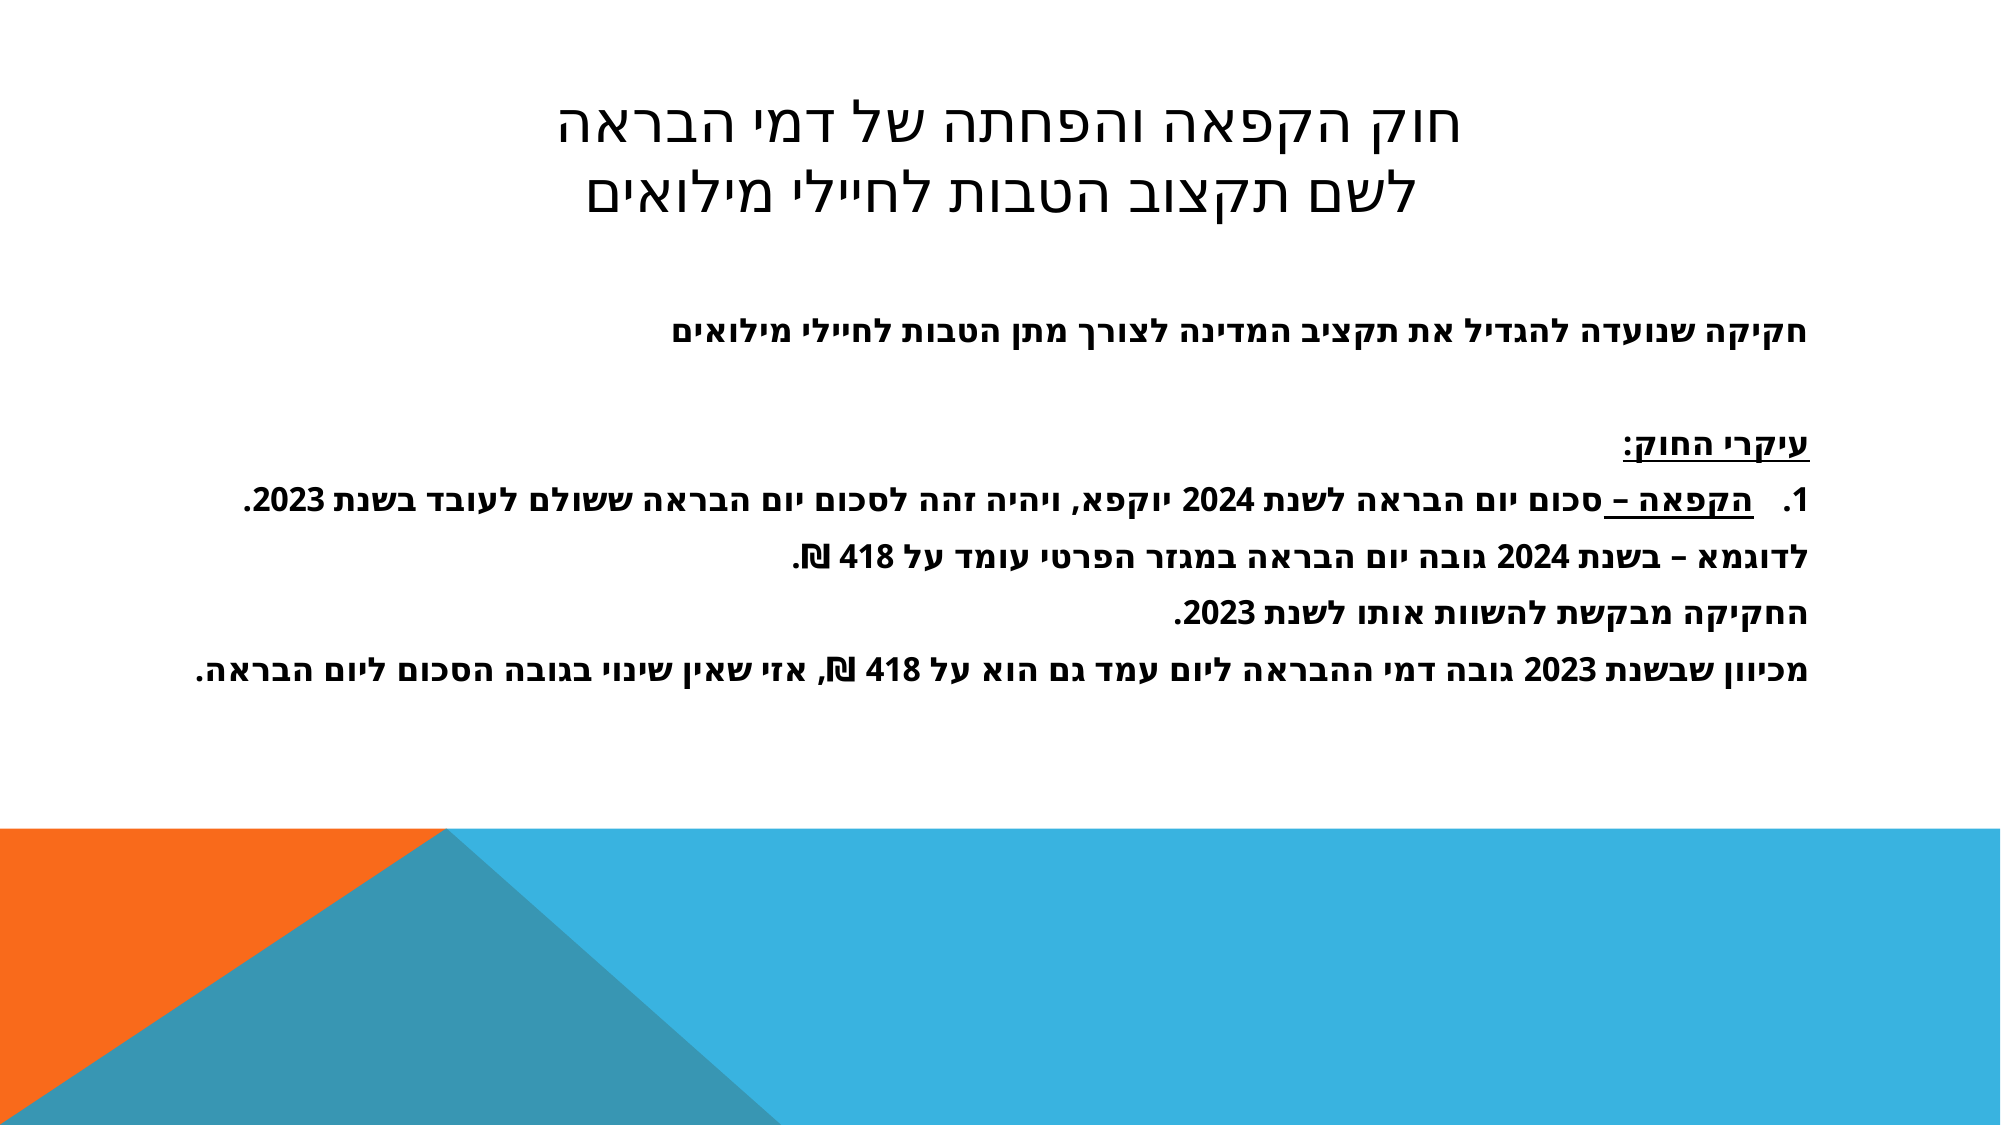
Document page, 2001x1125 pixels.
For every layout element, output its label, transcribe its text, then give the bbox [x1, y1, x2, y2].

title חוק הקפאה והפחתה של דמי הבראה לשם תקצוב הטבות לחיילי מילואים [179, 62, 1825, 244]
list חקיקה שנועדה להגדיל את תקציב המדינה לצורך מתן הטבות לחיילי מילואים עיקרי החוק: הקפאה – סכום יום הבראה לשנת 2024 יוקפא, ויהיה זהה לסכום יום הבראה ששולם לעובד בשנת 2023. לדוגמא – בשנת 2024 גובה יום הבראה במגזר הפרטי עומד על 418 ₪. החקיקה מבקשת להשוות אותו לשנת 2023. מכיוון שבשנת 2023 גובה דמי ההבראה ליום עמד גם הוא על 418 ₪, אזי שאין שינוי בגובה הסכום ליום הבראה. [179, 244, 1825, 768]
